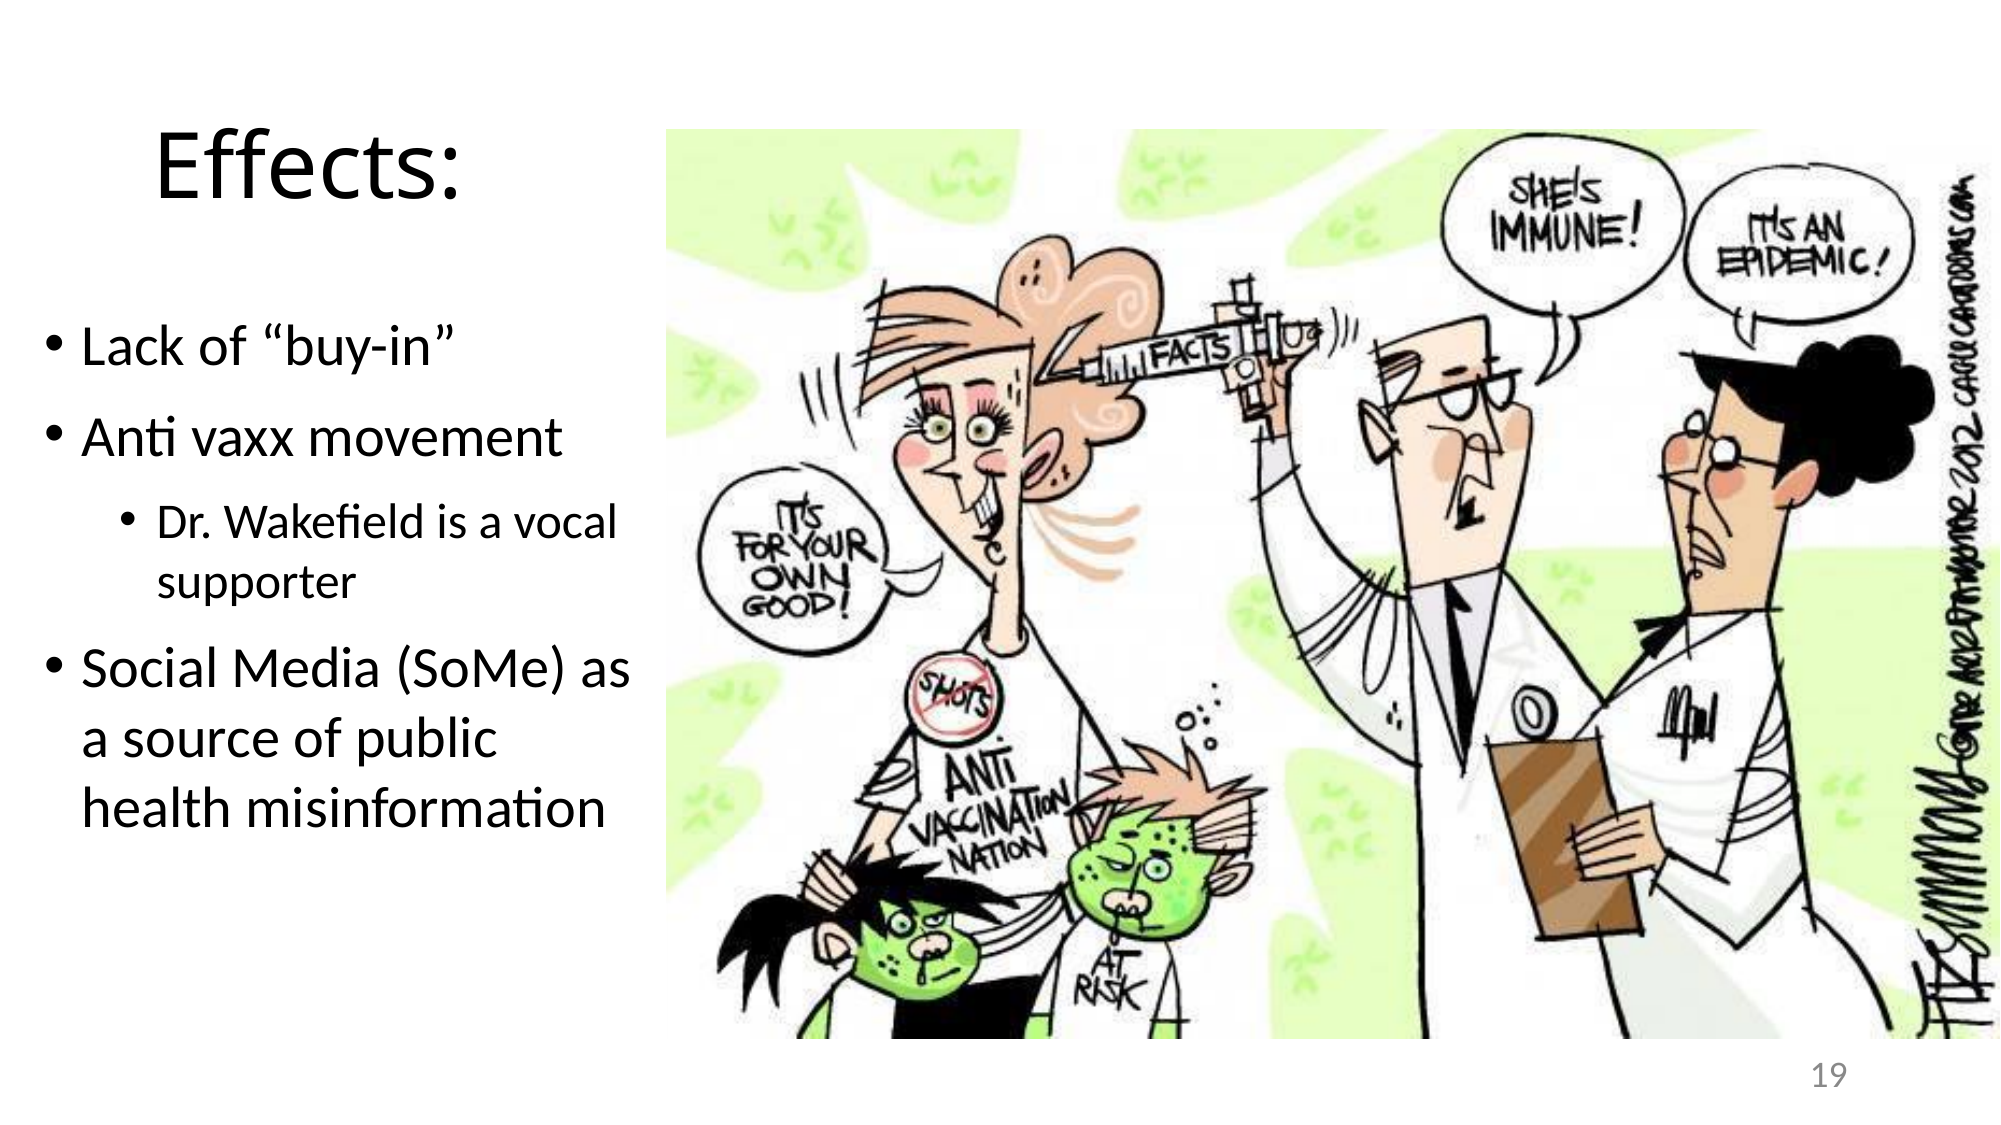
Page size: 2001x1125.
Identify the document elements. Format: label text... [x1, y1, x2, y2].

title Effects: [137, 59, 1863, 278]
slide_number 19 [1412, 1042, 1863, 1103]
picture [666, 129, 2000, 1040]
list Lack of “buy-in” Anti vaxx movement Dr. Wakefield is a vocal supporter Social Media (SoMe) as a source of public health misinformation [29, 299, 662, 1014]
